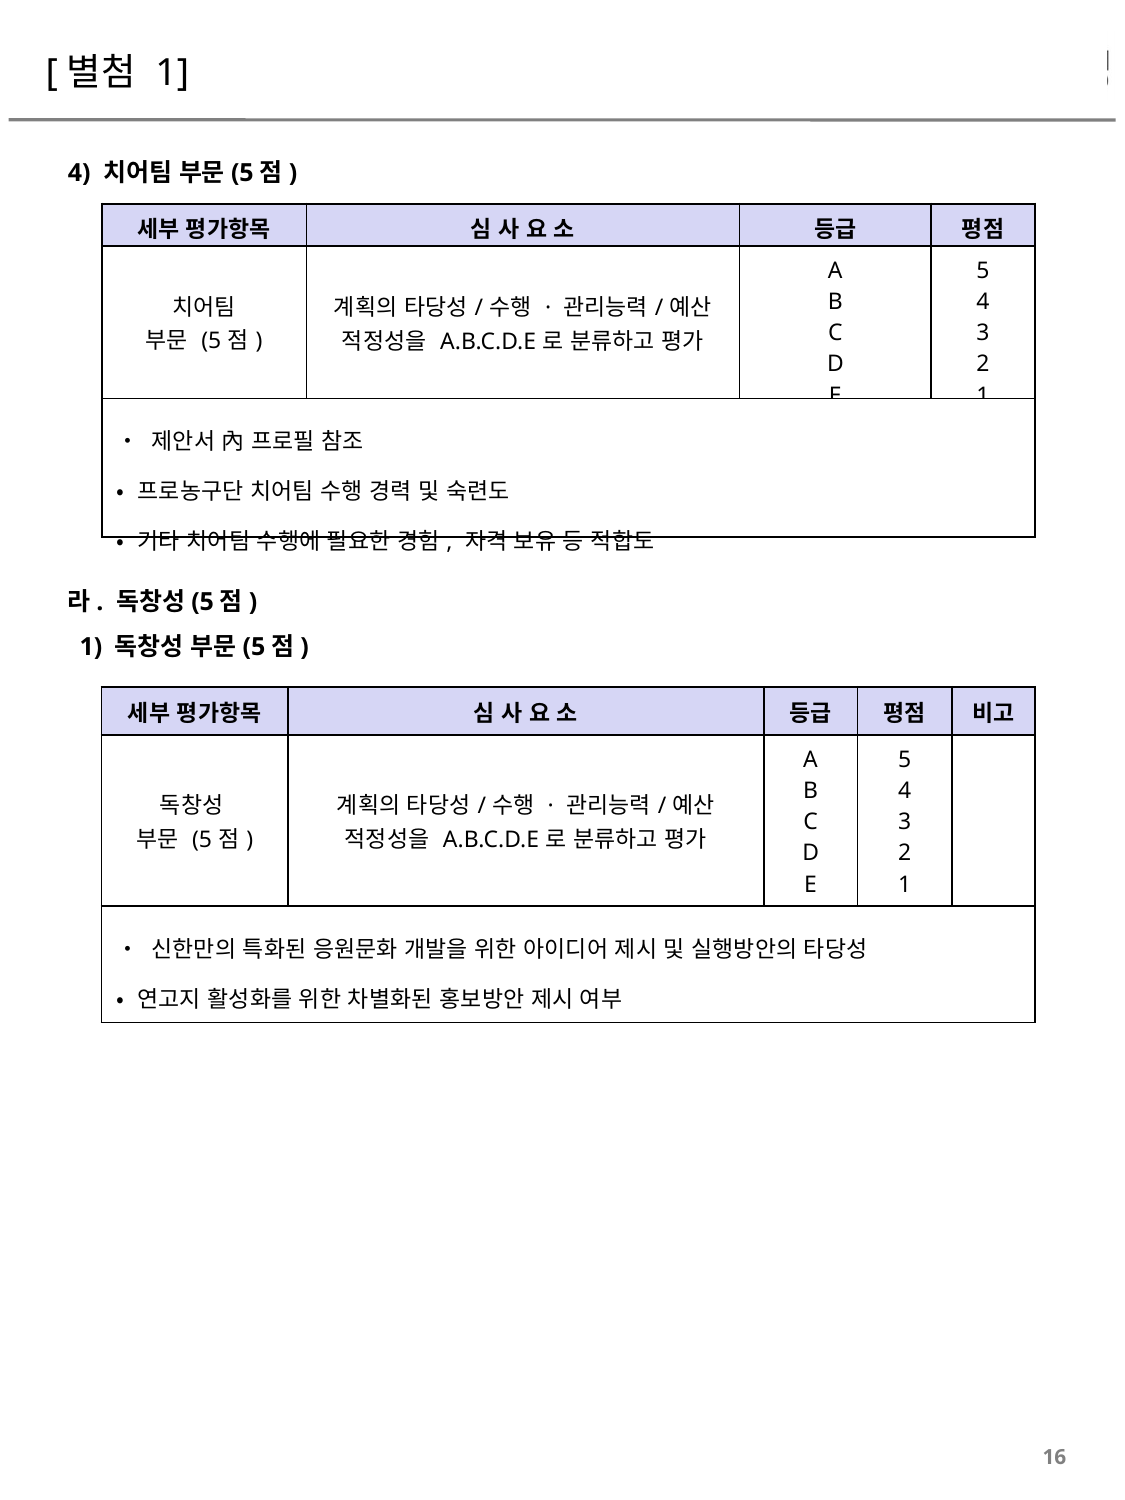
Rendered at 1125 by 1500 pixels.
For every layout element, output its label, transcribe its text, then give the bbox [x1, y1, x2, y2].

table_header 심 사 요 소 [289, 688, 763, 734]
table_header 심 사 요 소 [307, 205, 739, 245]
table_header 세부 평가항목 [102, 688, 287, 734]
picture [1107, 31, 1115, 100]
text_box 4) 치어팀 부문(5점) [22, 135, 379, 193]
table_cell 5 4 3 2 1 [932, 247, 1034, 398]
table_cell 5 4 3 2 1 [858, 736, 951, 905]
table_header 등급 [765, 688, 857, 734]
table_header 세부 평가항목 [103, 205, 306, 245]
text_box [별첨 1] [30, 40, 942, 101]
table_header 평점 [932, 205, 1034, 245]
table_cell 독창성 부문 (5점) [102, 736, 287, 905]
table_header 평점 [858, 688, 951, 734]
table_header 등급 [740, 205, 930, 245]
table_header 비고 [953, 688, 1034, 734]
table_cell A B C D E [740, 247, 930, 398]
table_cell • 신한만의 특화된 응원문화 개발을 위한 아이디어 제시 및 실행방안의 타당성 • 연고지 활성화를 위한 차별화된 홍보방안 제시 여부 [102, 907, 1034, 1022]
text_box 라. 독창성(5점) 1) 독창성 부문(5점) [34, 564, 390, 667]
table_cell 계획의 타당성/수행 · 관리능력/예산 적정성을 A.B.C.D.E로 분류하고 평가 [307, 247, 739, 398]
table_cell 계획의 타당성/수행 · 관리능력/예산 적정성을 A.B.C.D.E로 분류하고 평가 [289, 736, 763, 905]
table_cell A B C D E [765, 736, 857, 905]
table_cell [953, 736, 1034, 905]
slide_number 16 [827, 1435, 1083, 1491]
table_cell 치어팀 부문 (5점) [103, 247, 306, 398]
table_cell • 제안서 內 프로필 참조 • 프로농구단 치어팀 수행 경력 및 숙련도 • 기타 치어팀 수행에 필요한 경험, 자격 보유 등 적합도 [103, 399, 1034, 536]
